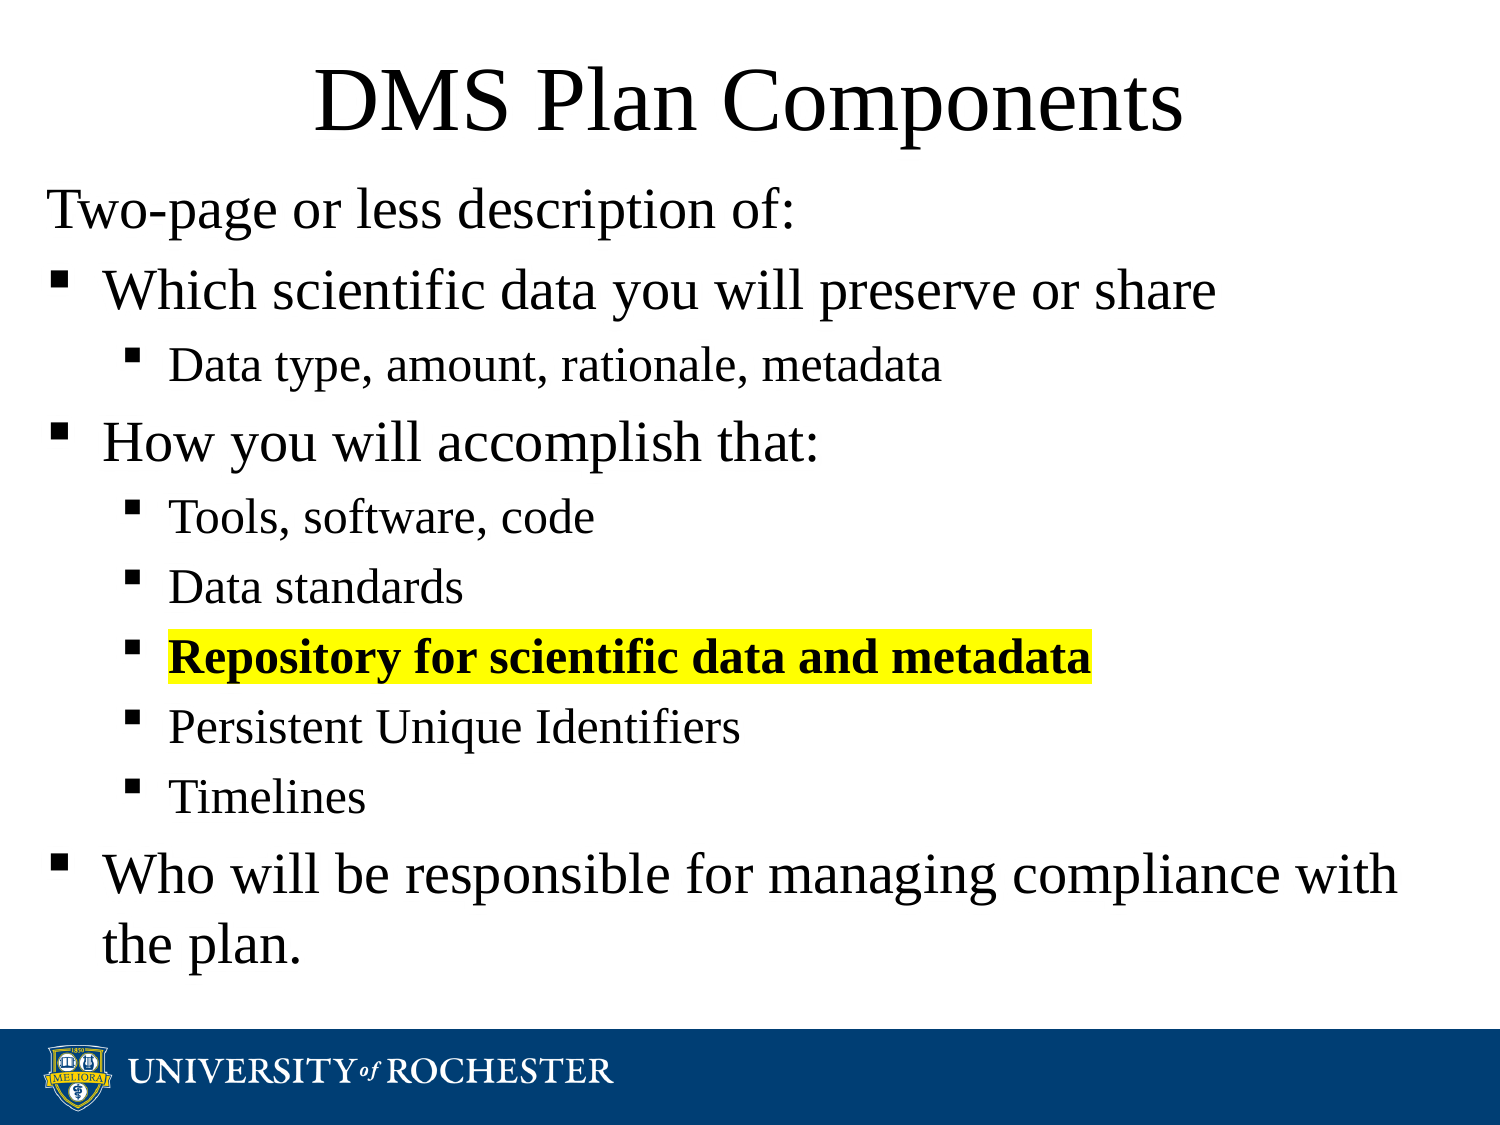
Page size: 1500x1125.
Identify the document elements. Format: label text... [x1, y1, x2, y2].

list Two-page or less description of: Which scientific data you will preserve or share Data type, amount, rationale, metadata How you will accomplish that: Tools, software, code Data standards Repository for scientific data and metadata Persistent Unique Identifiers Timelines Who will be responsible for managing compliance with the plan. [31, 162, 1469, 1013]
title DMS Plan Components [112, 0, 1388, 156]
picture [0, 1029, 1500, 1125]
